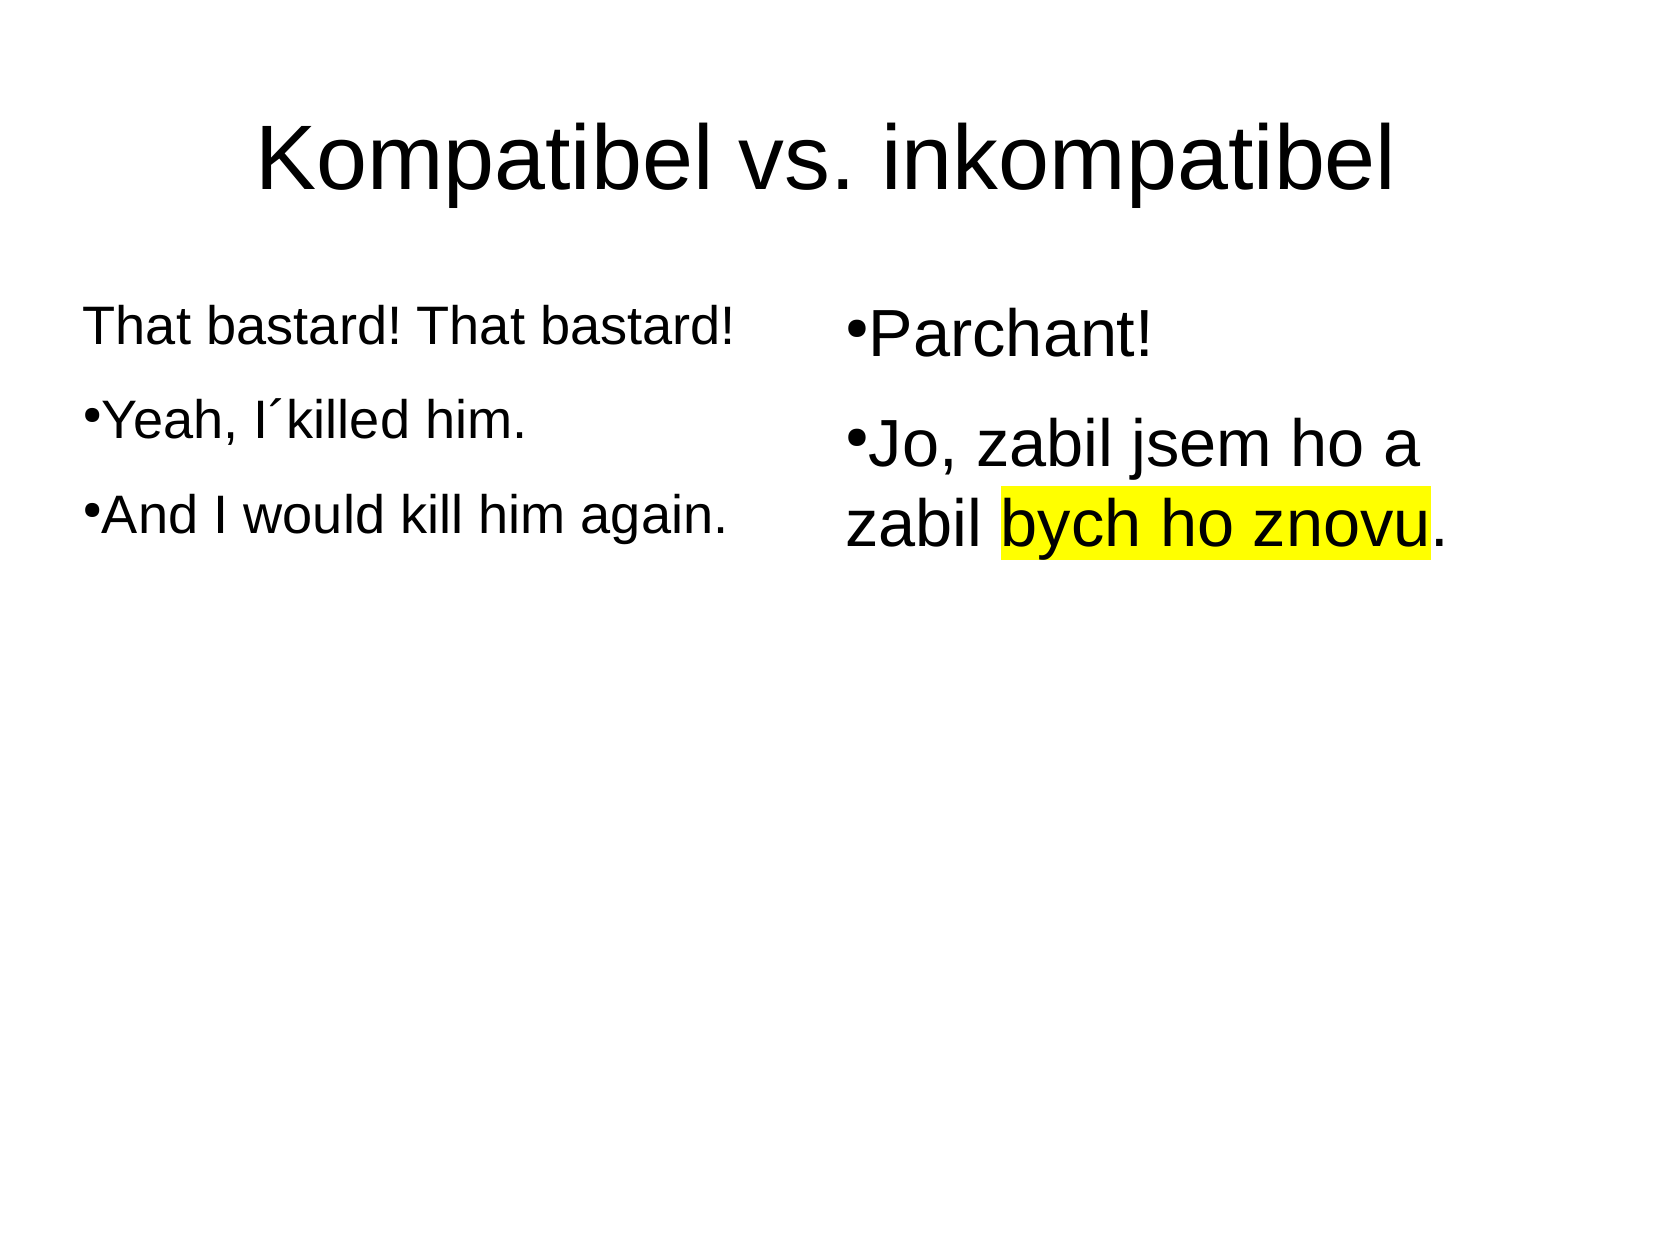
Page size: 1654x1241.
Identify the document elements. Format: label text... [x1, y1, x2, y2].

list That bastard! That bastard! Yeah, I´killed him. And I would kill him again. [82, 290, 809, 1010]
list Parchant! Jo, zabil jsem ho a zabil bych ho znovu. [845, 290, 1572, 1010]
title Kompatibel vs. inkompatibel [82, 49, 1571, 257]
